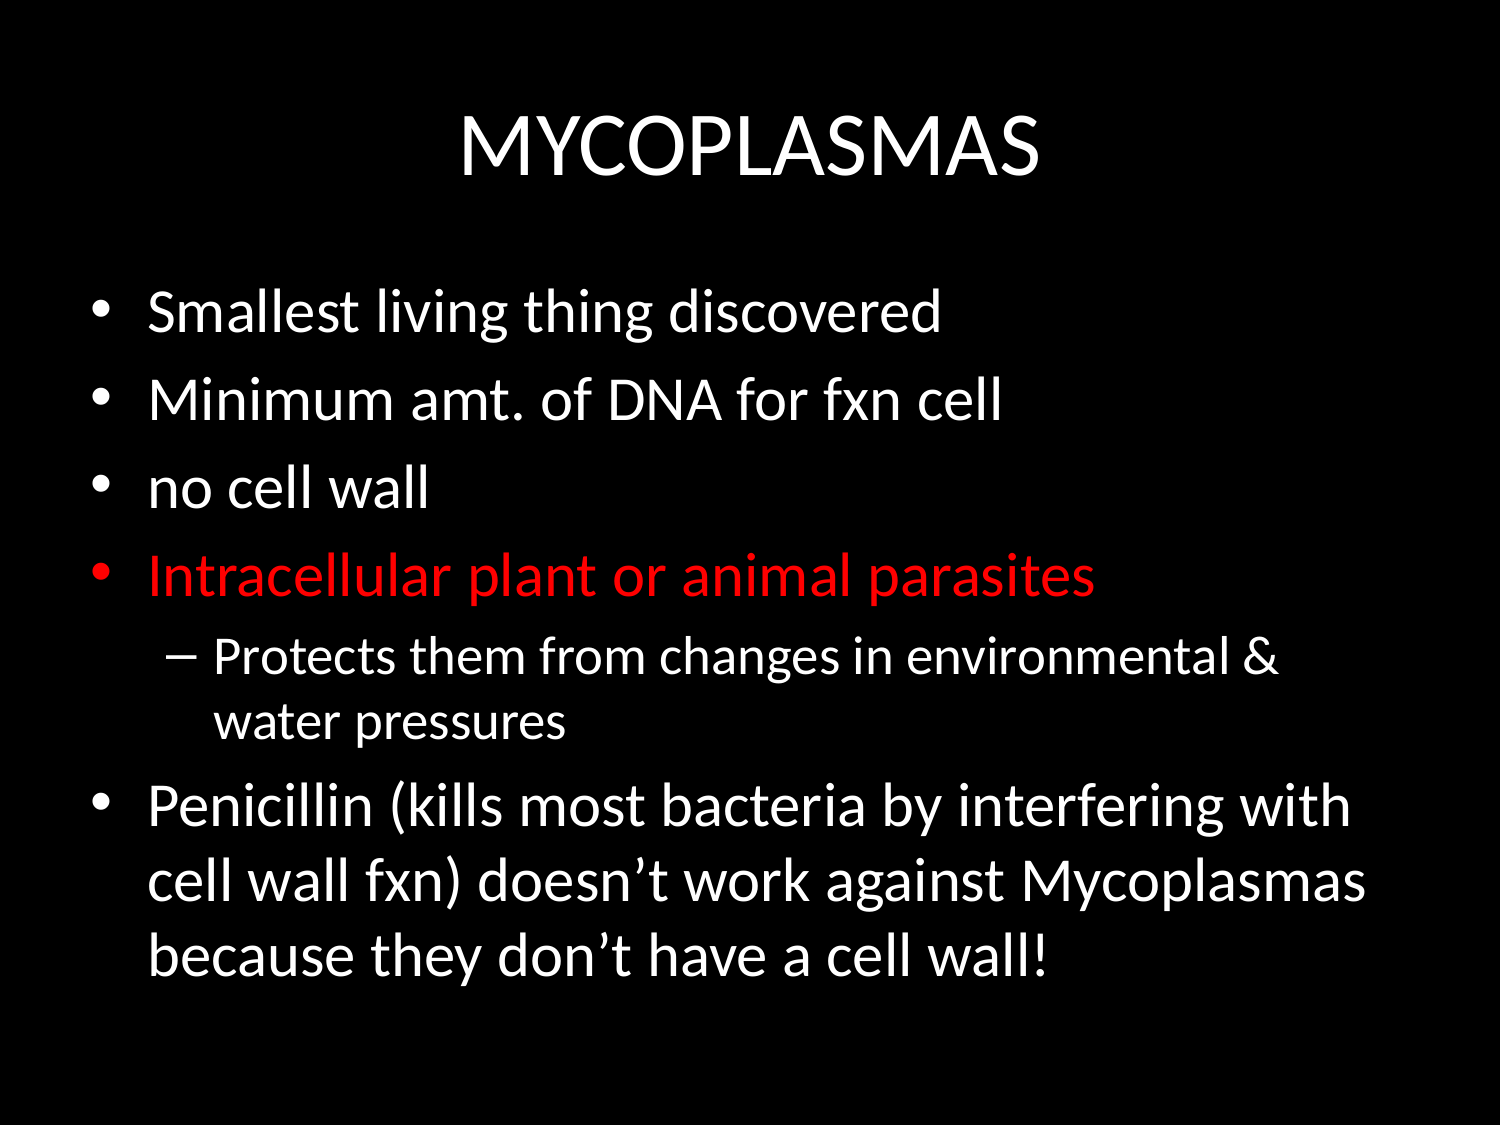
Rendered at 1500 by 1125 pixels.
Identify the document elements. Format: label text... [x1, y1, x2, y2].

list Smallest living thing discovered Minimum amt. of DNA for fxn cell no cell wall Intracellular plant or animal parasites Protects them from changes in environmental & water pressures Penicillin (kills most bacteria by interfering with cell wall fxn) doesn’t work against Mycoplasmas because they don’t have a cell wall! [75, 262, 1425, 1005]
title MYCOPLASMAS [75, 45, 1425, 233]
